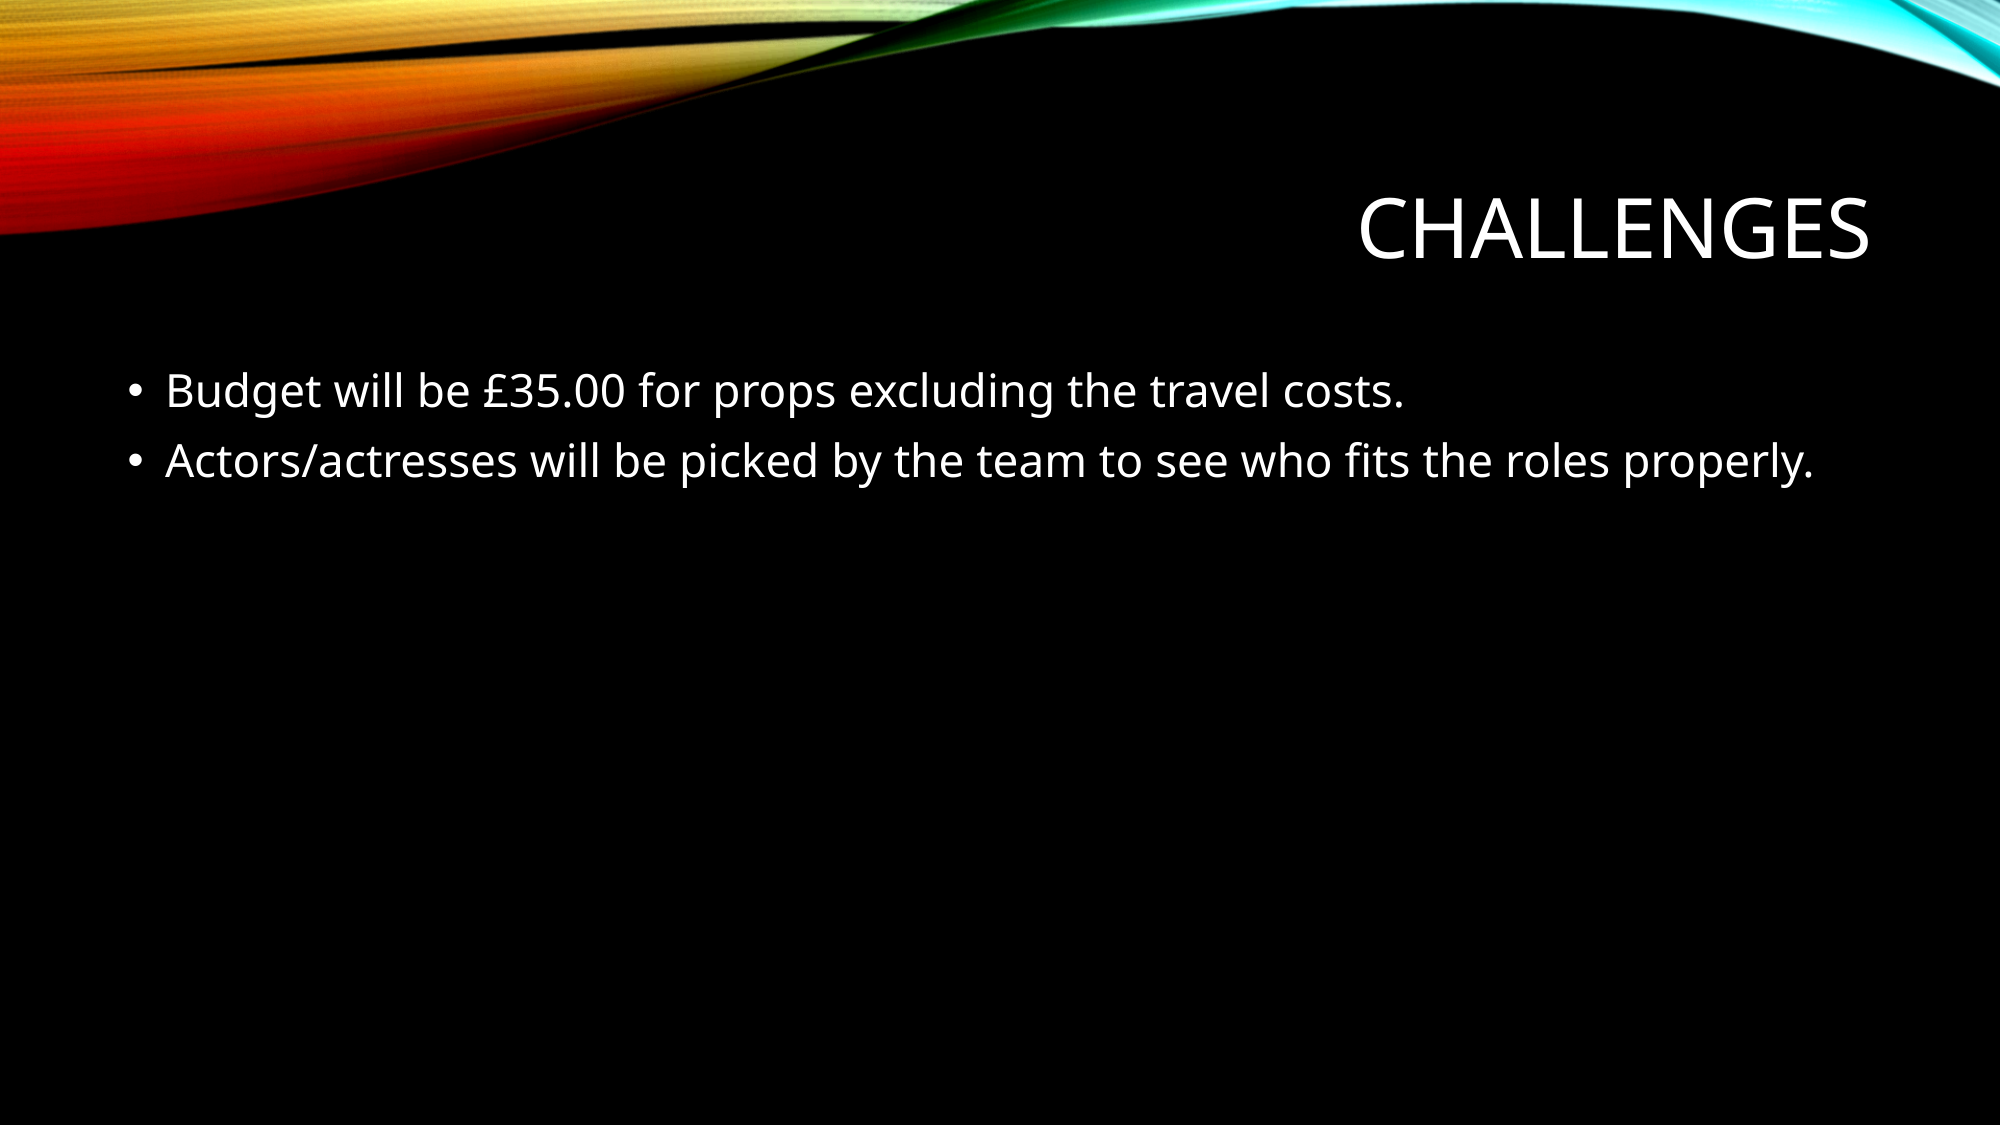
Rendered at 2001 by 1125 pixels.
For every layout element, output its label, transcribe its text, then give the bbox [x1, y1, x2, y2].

list Budget will be £35.00 for props excluding the travel costs. Actors/actresses will be picked by the team to see who fits the roles properly. [112, 360, 1888, 1021]
title Challenges [474, 125, 1888, 338]
picture [0, 0, 2000, 237]
